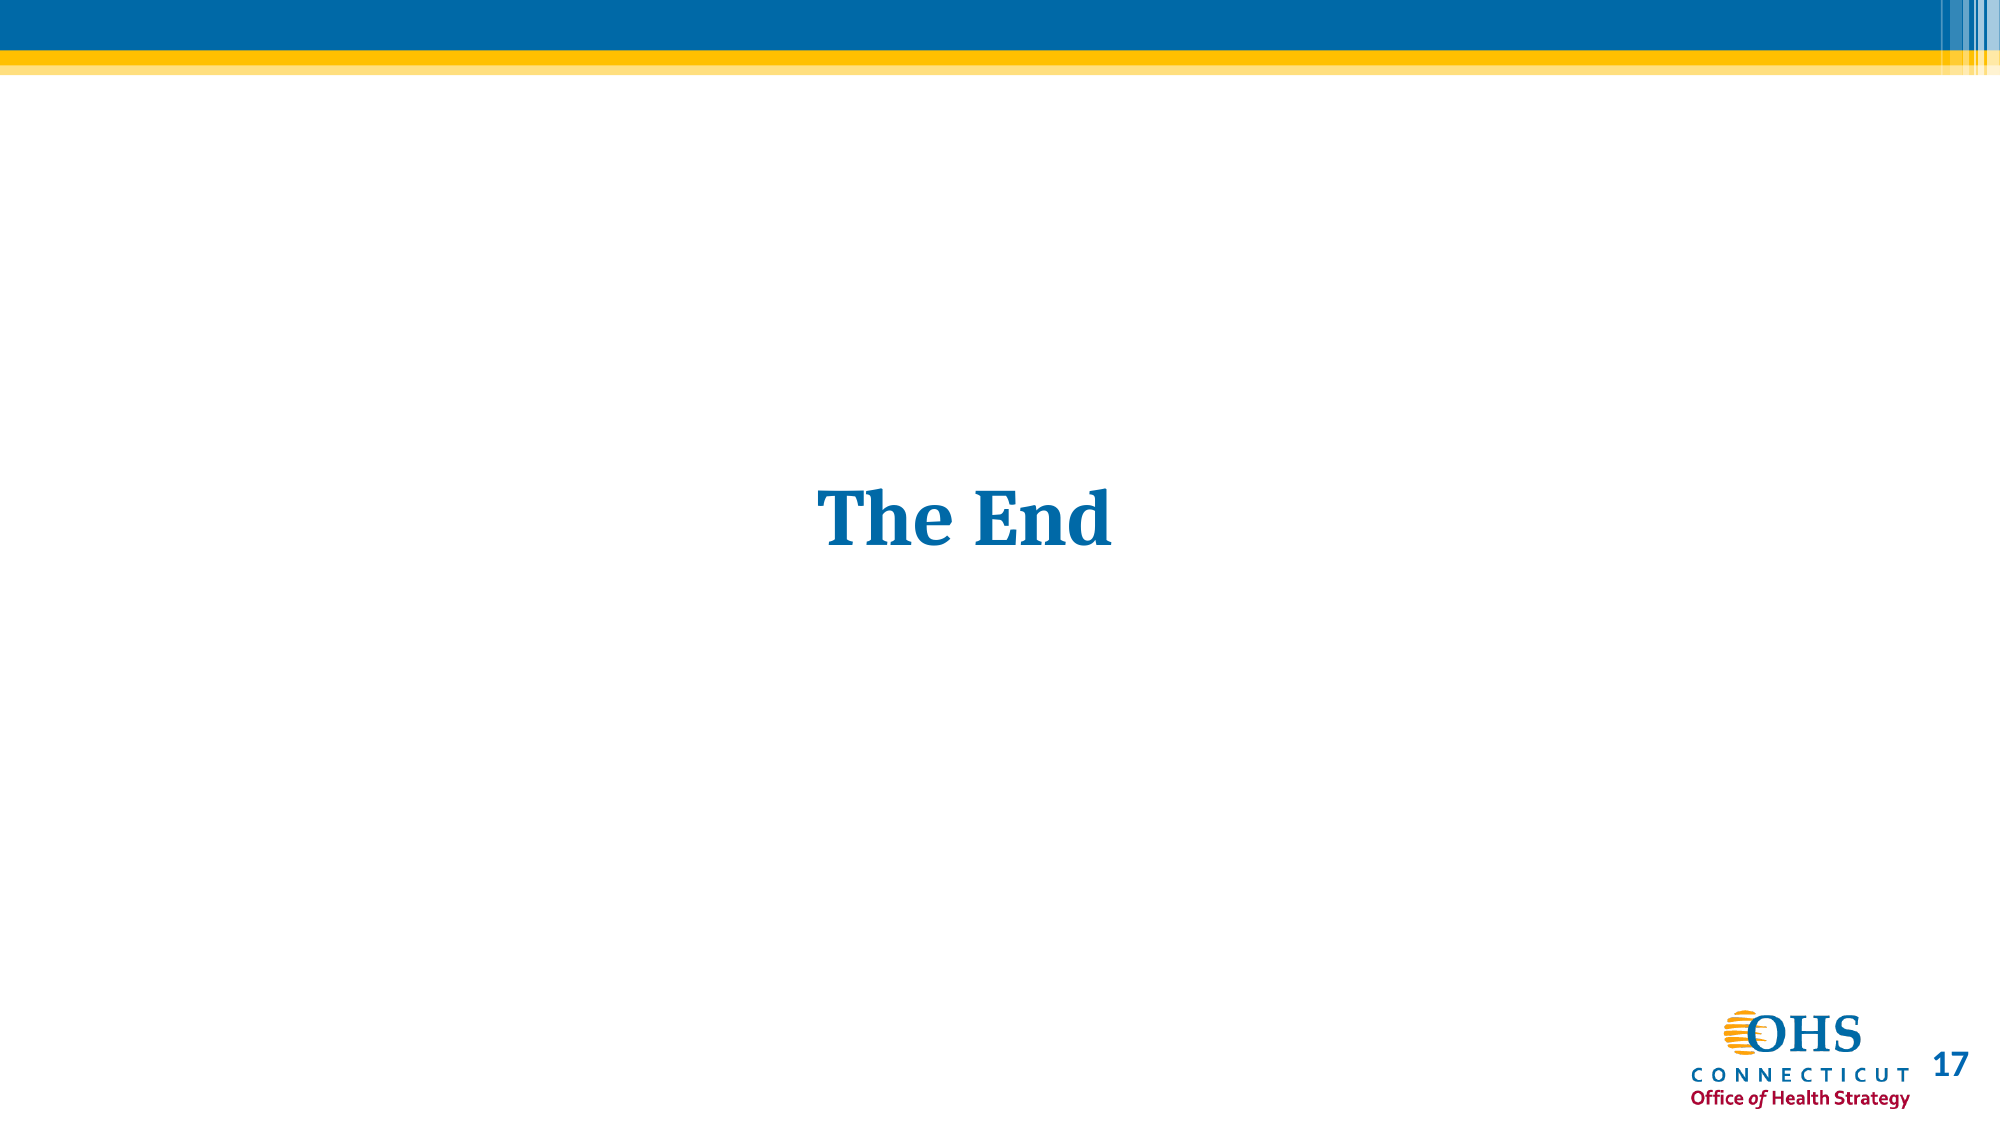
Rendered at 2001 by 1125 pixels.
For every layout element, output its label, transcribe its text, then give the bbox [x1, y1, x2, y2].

list The End [638, 463, 1301, 623]
slide_number 17 [1892, 1031, 1985, 1092]
picture [1691, 1010, 1910, 1109]
